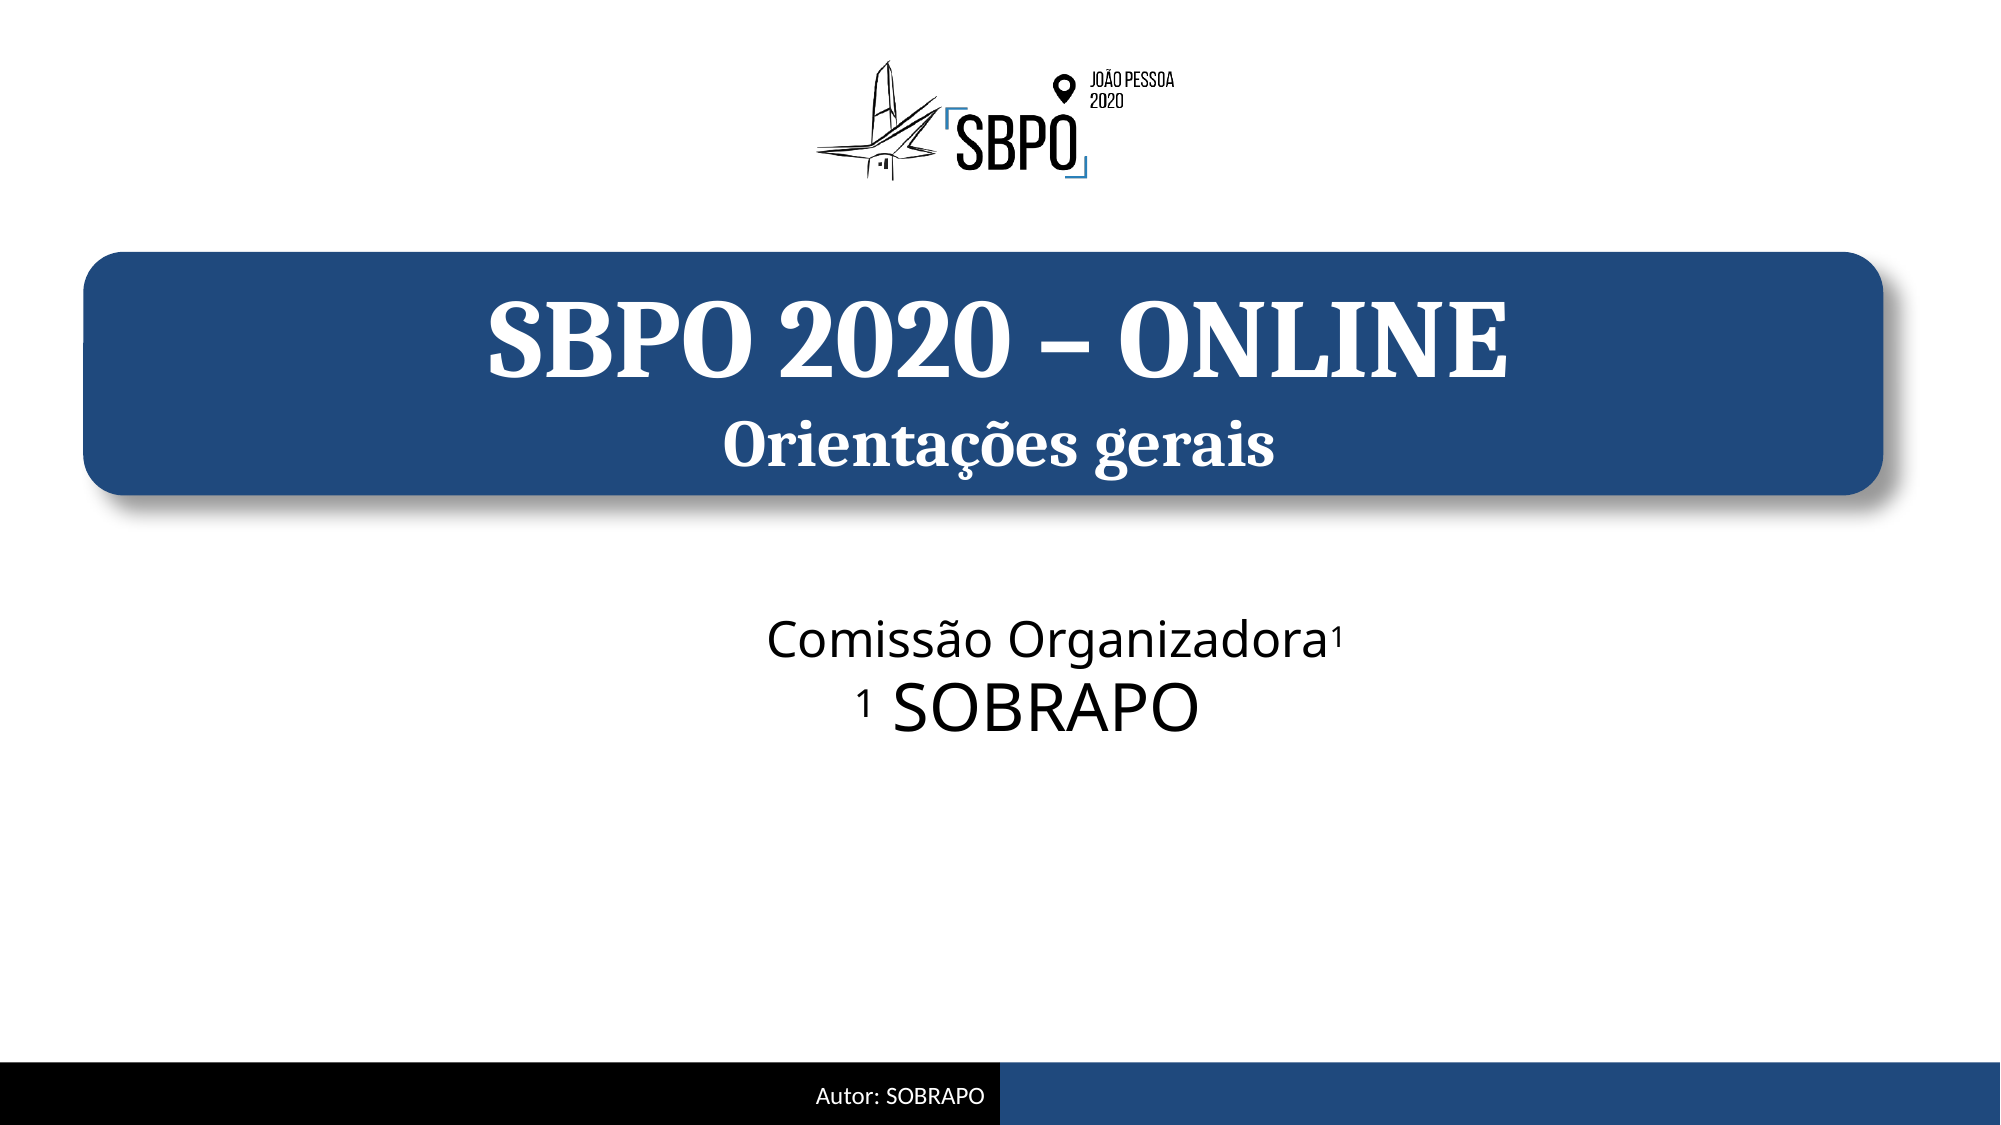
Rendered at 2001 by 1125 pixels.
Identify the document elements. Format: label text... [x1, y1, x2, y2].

text_box 1 SOBRAPO [468, 656, 1589, 752]
title SBPO 2020 – ONLINE Orientações gerais [249, 286, 1751, 458]
text_box Comissão Organizadora1 [751, 599, 1374, 656]
picture [816, 54, 1184, 185]
